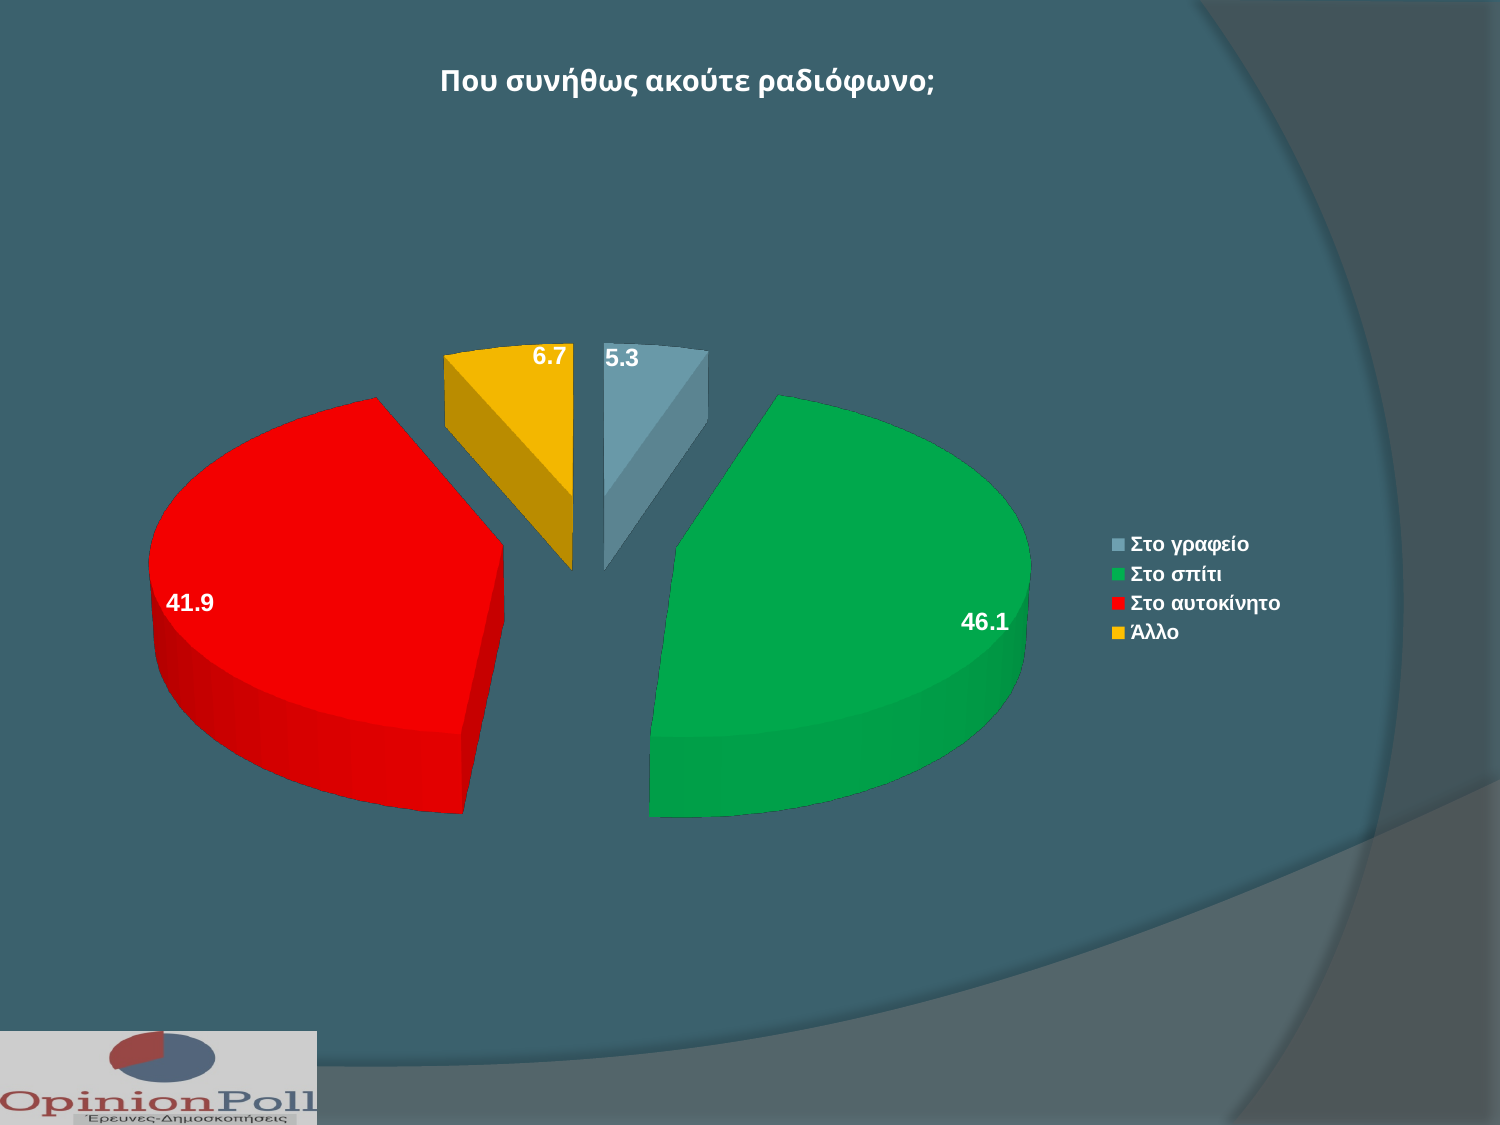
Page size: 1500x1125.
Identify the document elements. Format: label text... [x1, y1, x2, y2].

picture [0, 1030, 317, 1125]
chart [74, 172, 1301, 1006]
title Που συνήθως ακούτε ραδιόφωνο; [74, 44, 1301, 114]
